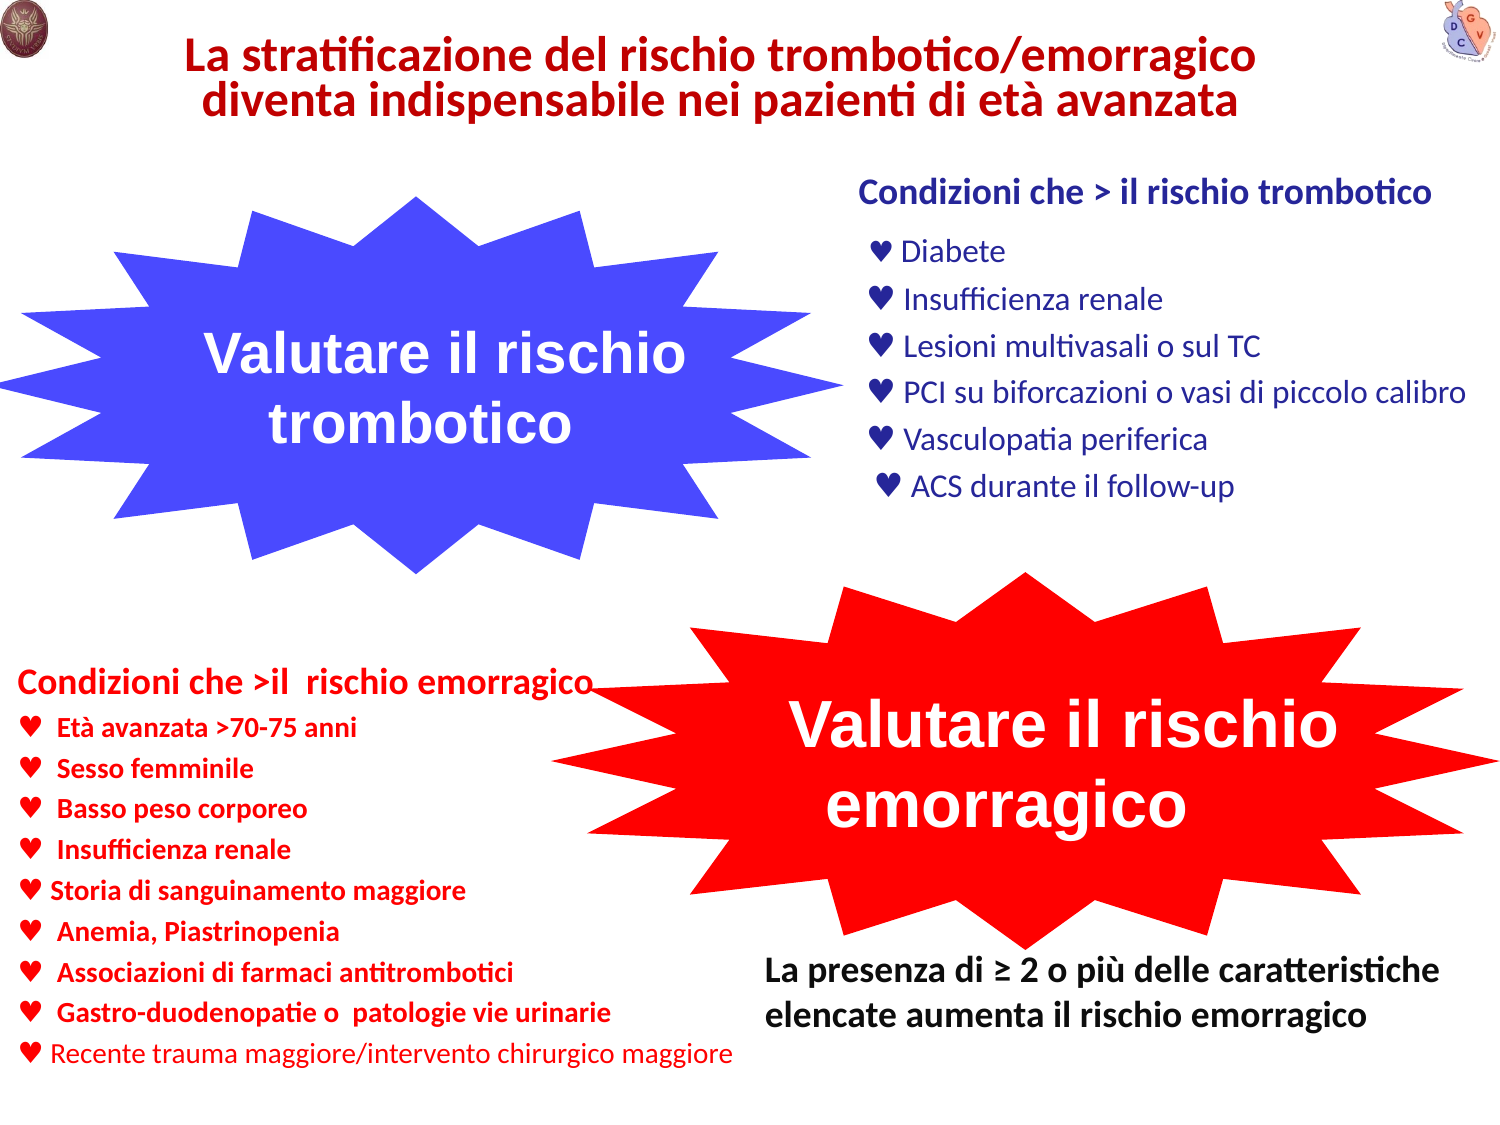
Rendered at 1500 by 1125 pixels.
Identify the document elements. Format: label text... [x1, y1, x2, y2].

text_box La presenza di ≥ 2 o più delle caratteristiche elencate aumenta il rischio emorragico [749, 937, 1500, 1043]
text_box Condizioni che > il rischio trombotico ♥ Diabete ♥ Insufficienza renale ♥ Lesioni multivasali o sul TC ♥ PCI su biforcazioni o vasi di piccolo calibro ♥ Vasculopatia periferica ♥ ACS durante il follow-up [843, 160, 1500, 525]
picture [1440, 0, 1500, 67]
picture [0, 0, 49, 59]
text_box La stratificazione del rischio trombotico/emorragico diventa indispensabile nei pazienti di età avanzata [105, 28, 1336, 153]
text_box Valutare il rischio emorragico [689, 572, 1500, 937]
text_box Valutare il rischio trombotico [0, 196, 843, 575]
text_box Condizioni che >il rischio emorragico ♥ Età avanzata >70-75 anni ♥ Sesso femminile ♥ Basso peso corporeo ♥ Insufficienza renale ♥ Storia di sanguinamento maggiore ♥ Anemia, Piastrinopenia ♥ Associazioni di farmaci antitrombotici ♥ Gastro-duodenopatie o patologie vie urinarie ♥ Recente trauma maggiore/intervento chirurgico maggiore [2, 649, 750, 1061]
